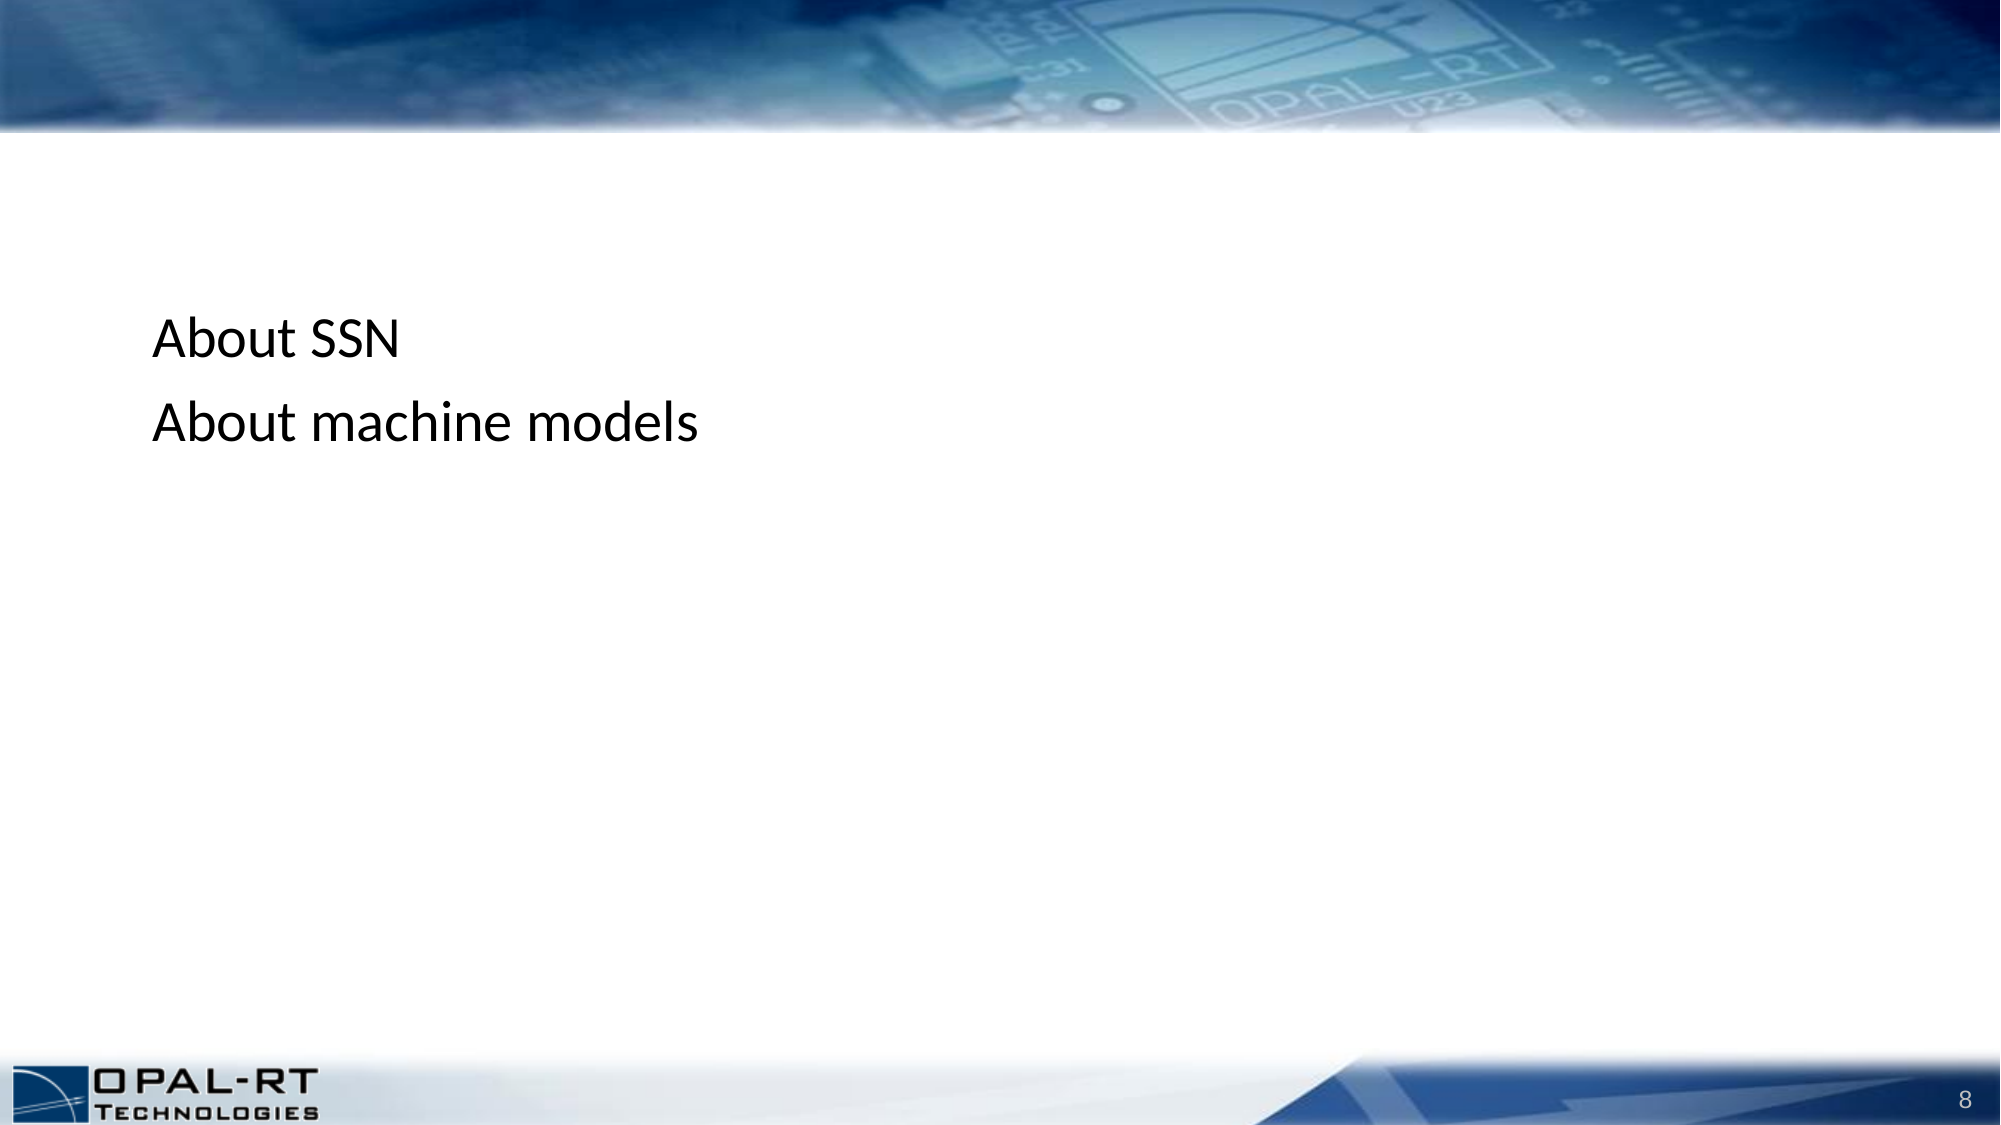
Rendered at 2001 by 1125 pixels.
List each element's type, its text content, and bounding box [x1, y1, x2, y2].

picture [0, 1048, 2000, 1125]
picture [0, 0, 2000, 133]
list About SSN About machine models [137, 299, 1863, 1014]
